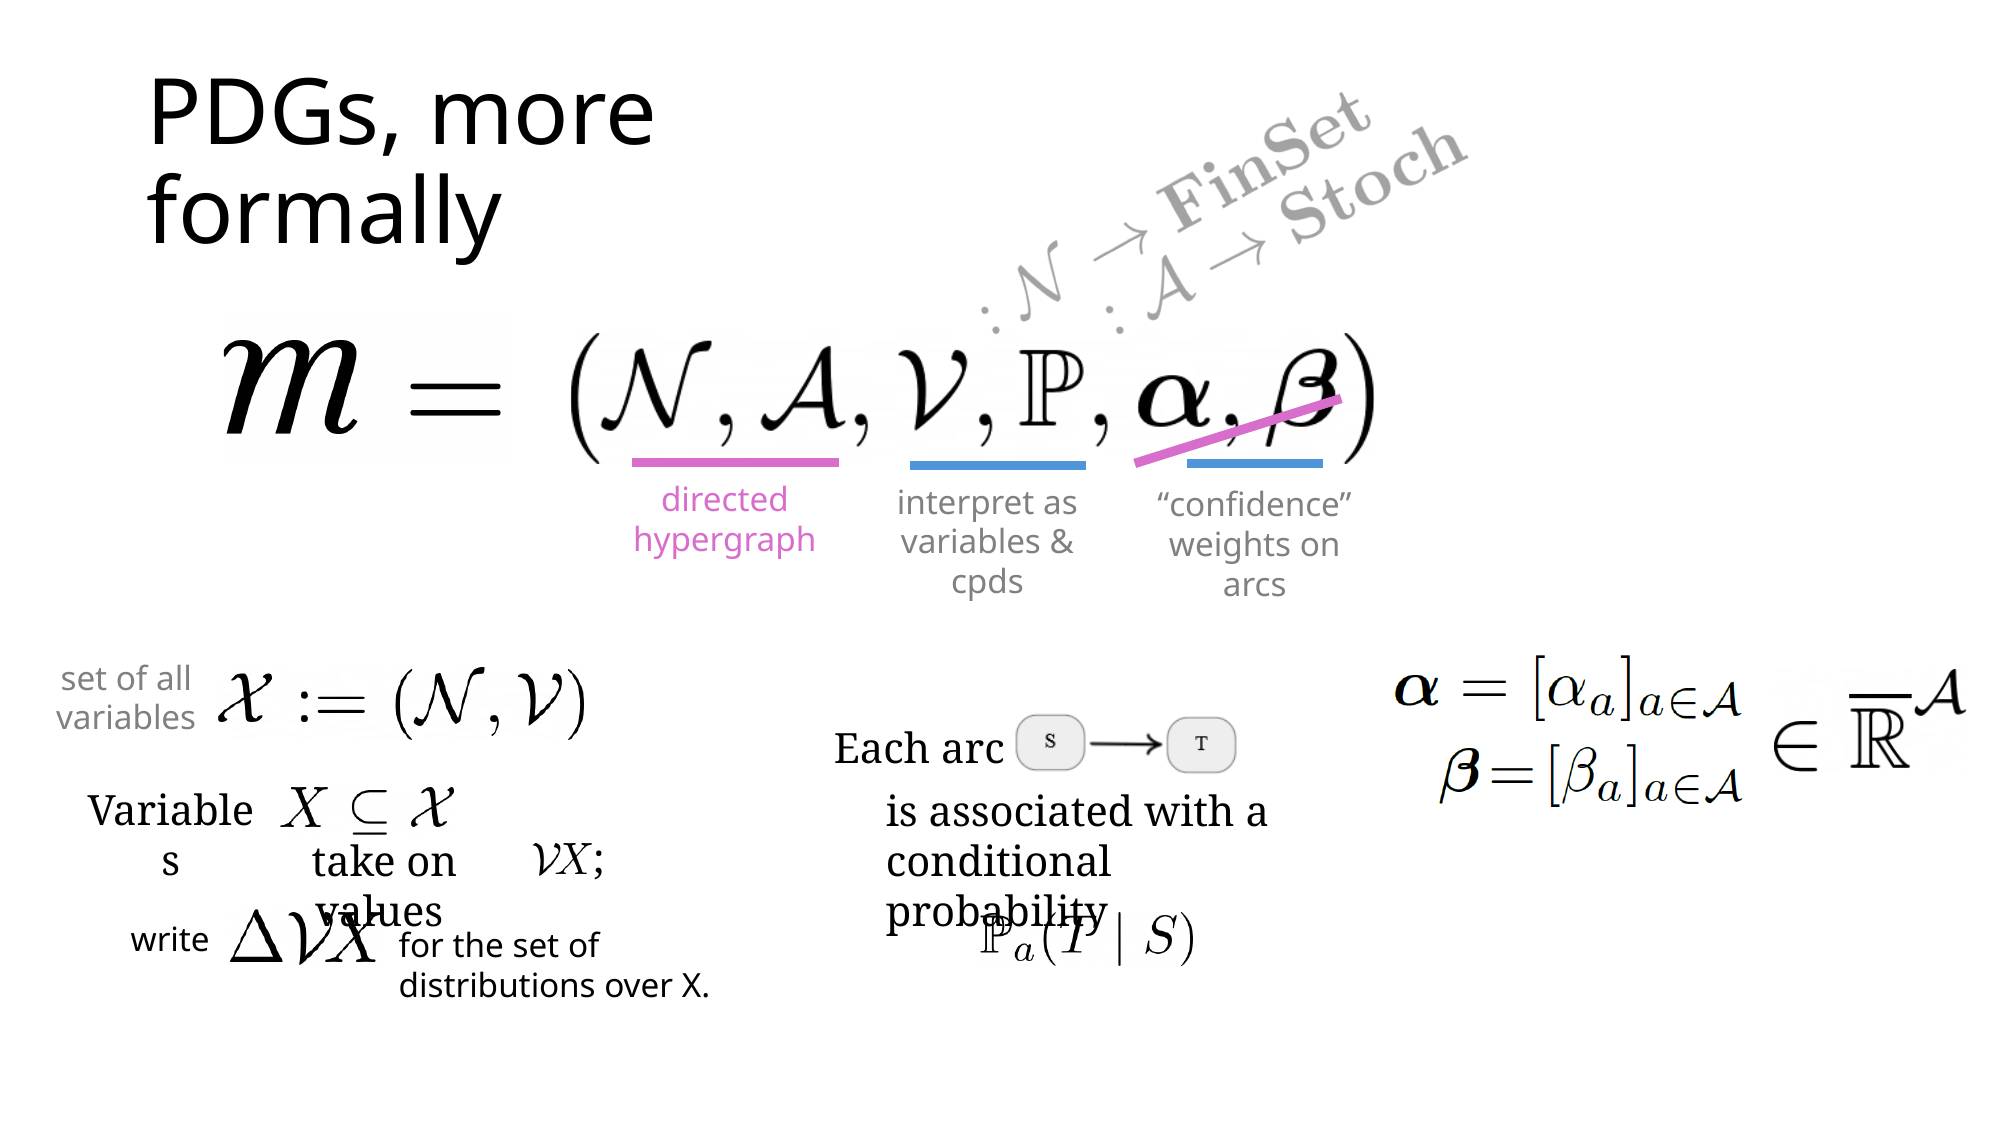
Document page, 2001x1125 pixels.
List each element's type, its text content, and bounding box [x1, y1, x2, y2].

picture [532, 843, 592, 877]
text_box for the set of distributions over X. [384, 916, 727, 1012]
picture [1384, 642, 1748, 827]
text_box “confidence” weights on arcs [1124, 476, 1385, 611]
text_box Variables [64, 776, 277, 892]
text_box ; [556, 824, 641, 890]
picture [217, 667, 585, 740]
picture [954, 178, 1479, 253]
picture [228, 908, 385, 965]
title PDGs, more formally [131, 55, 982, 274]
text_box interpret as variables & cpds [850, 473, 1125, 608]
picture [1773, 667, 1967, 773]
picture [570, 332, 1375, 464]
picture [223, 311, 512, 461]
text_box write [112, 911, 228, 966]
text_box directed hypergraph [611, 470, 839, 566]
text_box take on values [228, 826, 541, 916]
picture [279, 786, 454, 835]
picture [997, 686, 1259, 788]
text_box is associated with a conditional probability [871, 727, 1342, 943]
picture [980, 911, 1194, 967]
text_box Each arc [819, 714, 997, 780]
text_box set of all variables [12, 649, 241, 744]
